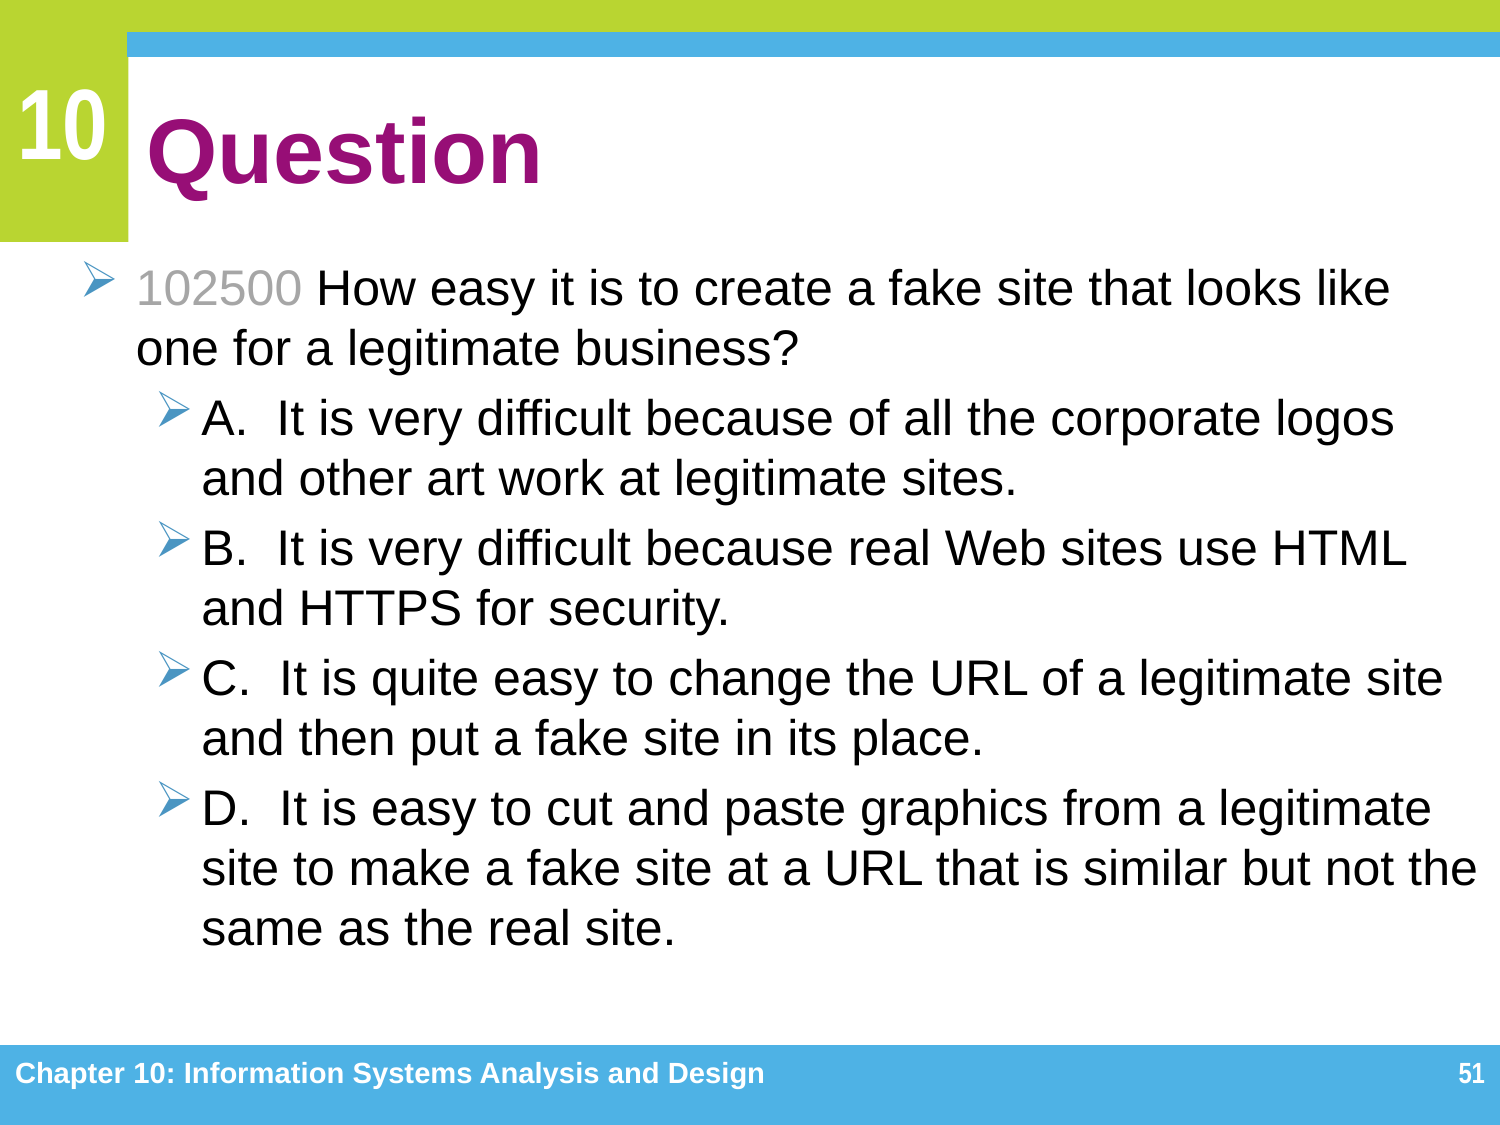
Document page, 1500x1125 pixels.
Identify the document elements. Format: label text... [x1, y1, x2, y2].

title Question [131, 60, 1500, 234]
footer Chapter 10: Information Systems Analysis and Design [0, 1046, 1149, 1125]
slide_number 51 [1149, 1046, 1500, 1125]
list 102500 How easy it is to create a fake site that looks like one for a legitimate business? A. It is very difficult because of all the corporate logos and other art work at legitimate sites. B. It is very difficult because real Web sites use HTML and HTTPS for security. C. It is quite easy to change the URL of a legitimate site and then put a fake site in its place. D. It is easy to cut and paste graphics from a legitimate site to make a fake site at a URL that is similar but not the same as the real site. [64, 247, 1500, 1006]
